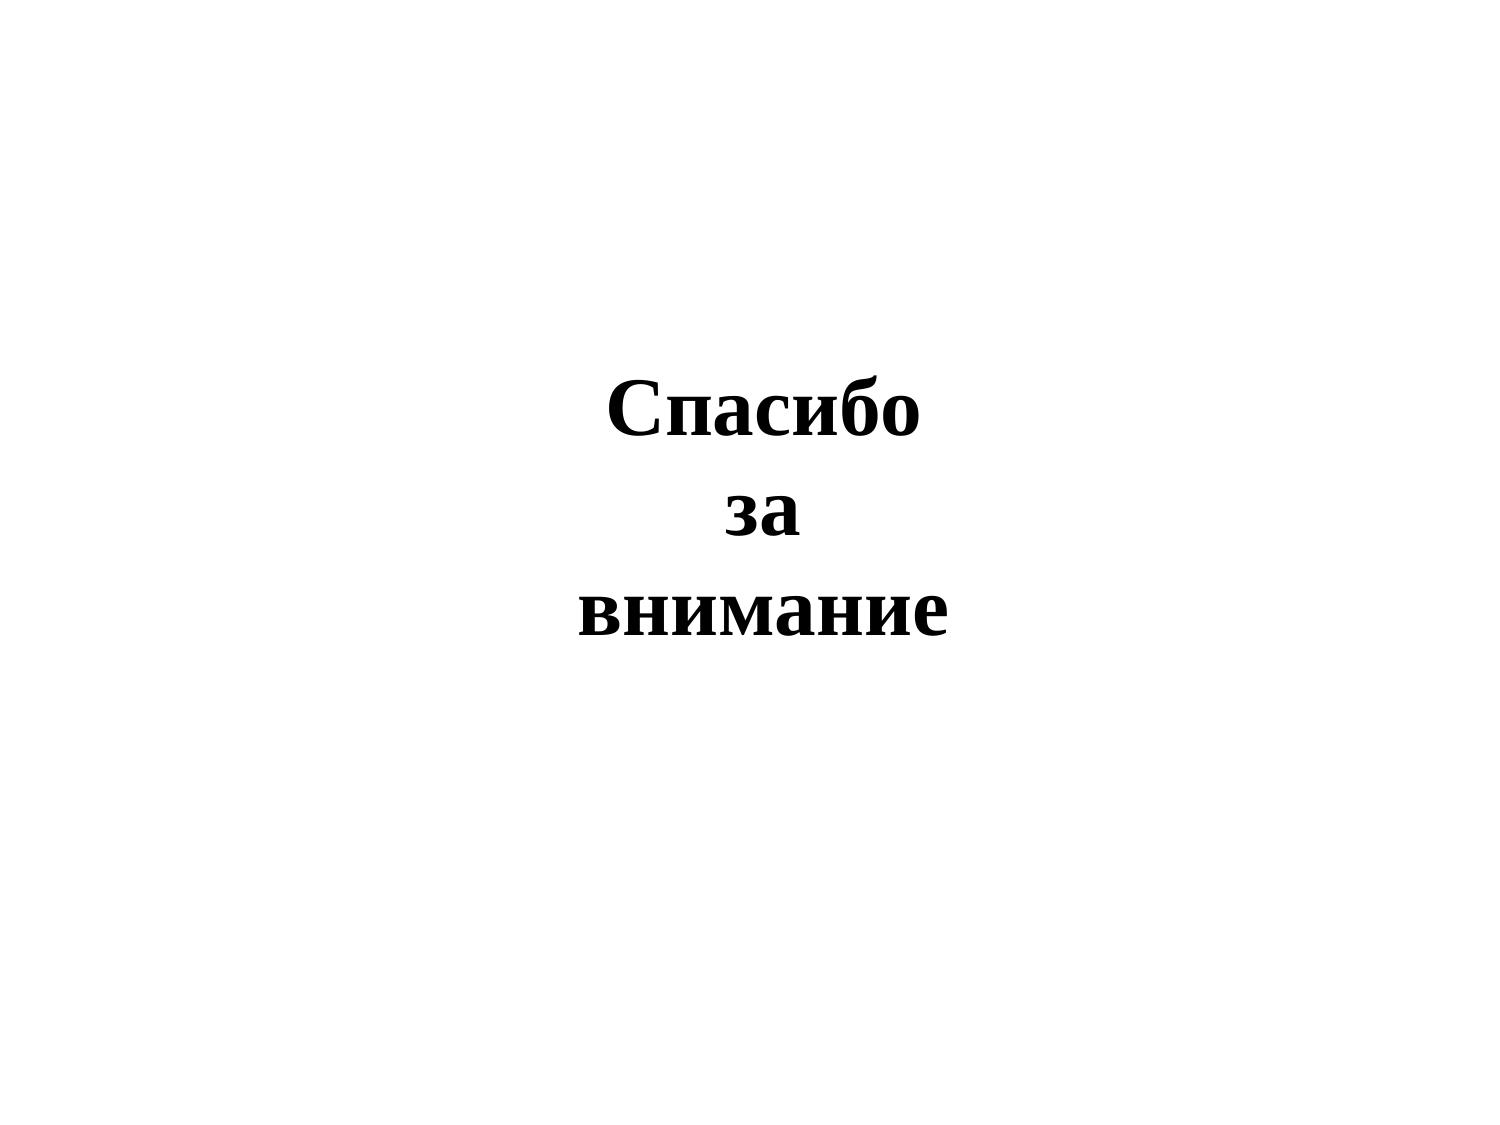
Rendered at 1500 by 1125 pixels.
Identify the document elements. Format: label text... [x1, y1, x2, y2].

title Спасибо за внимание [88, 184, 1439, 820]
